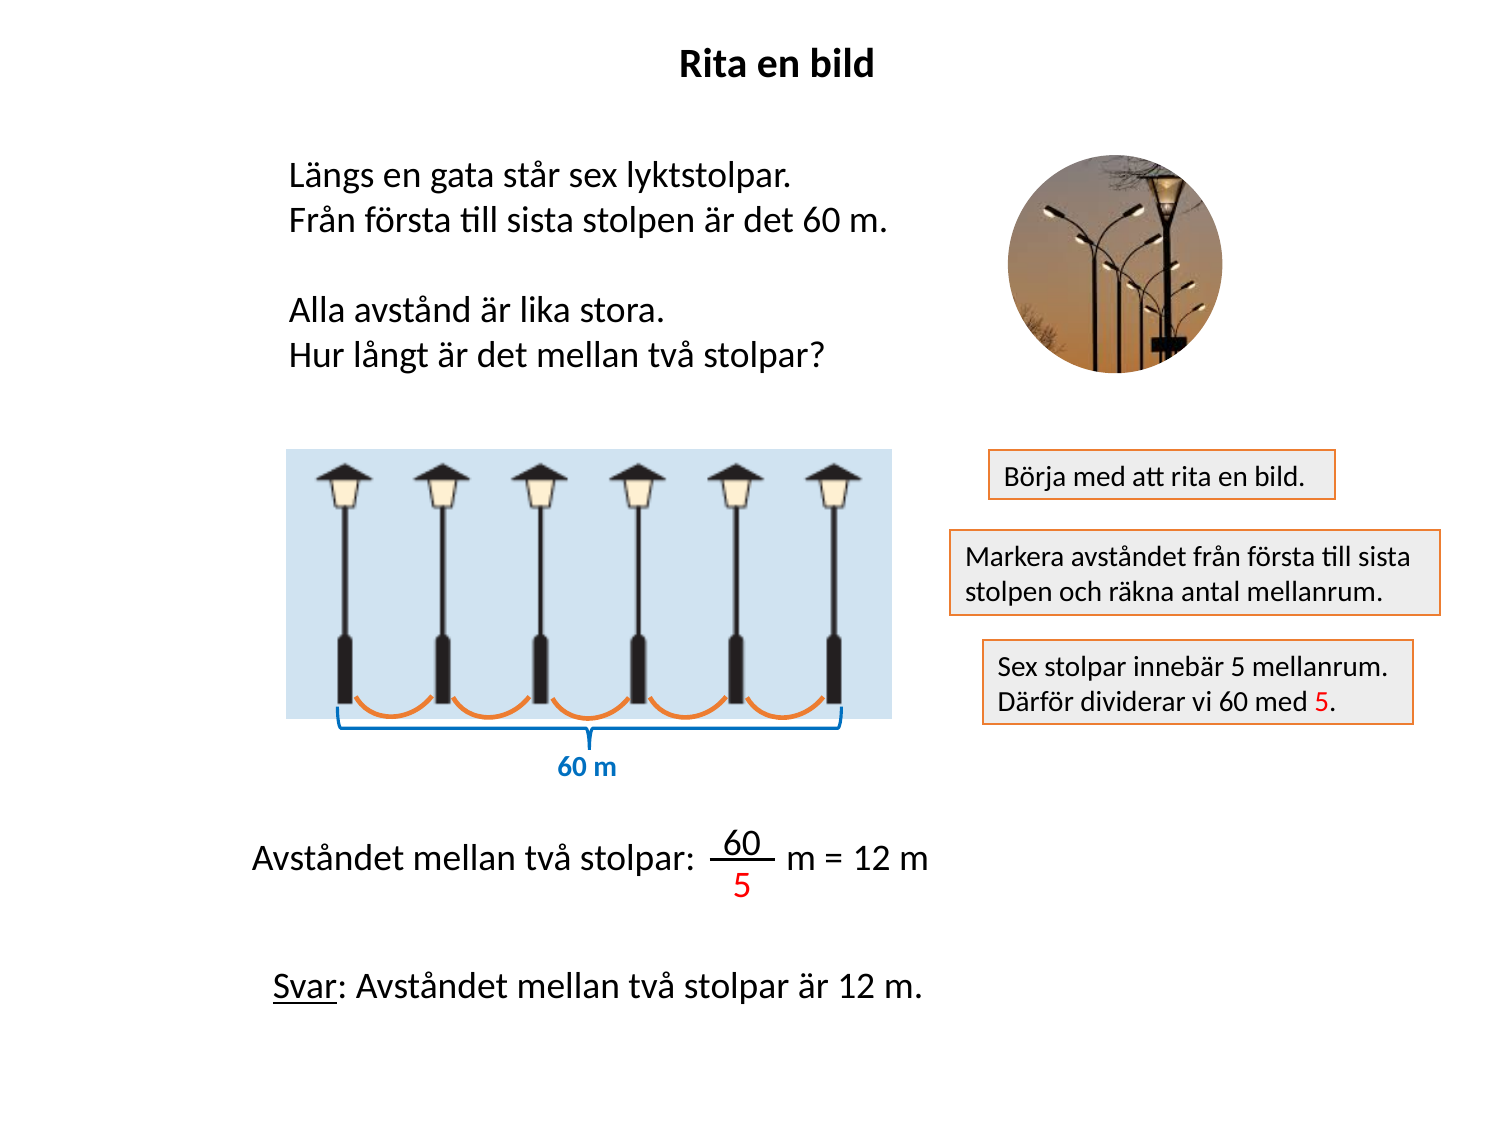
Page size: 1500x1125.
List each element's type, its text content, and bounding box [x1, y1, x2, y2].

text_box 12 m [892, 825, 945, 886]
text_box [337, 706, 842, 791]
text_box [707, 810, 892, 914]
text_box Svar: Avståndet mellan två stolpar är 12 m. [258, 954, 1008, 1014]
text_box Sex stolpar innebär 5 mellanrum. Därför dividerar vi 60 med 5. [982, 639, 1414, 725]
text_box Börja med att rita en bild. [988, 449, 1336, 500]
text_box Markera avståndet från första till sista stolpen och räkna antal mellanrum. [949, 529, 1441, 616]
text_box Avståndet mellan två stolpar: [237, 825, 707, 886]
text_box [273, 142, 1223, 386]
picture [286, 449, 892, 719]
text_box Rita en bild [664, 28, 891, 94]
